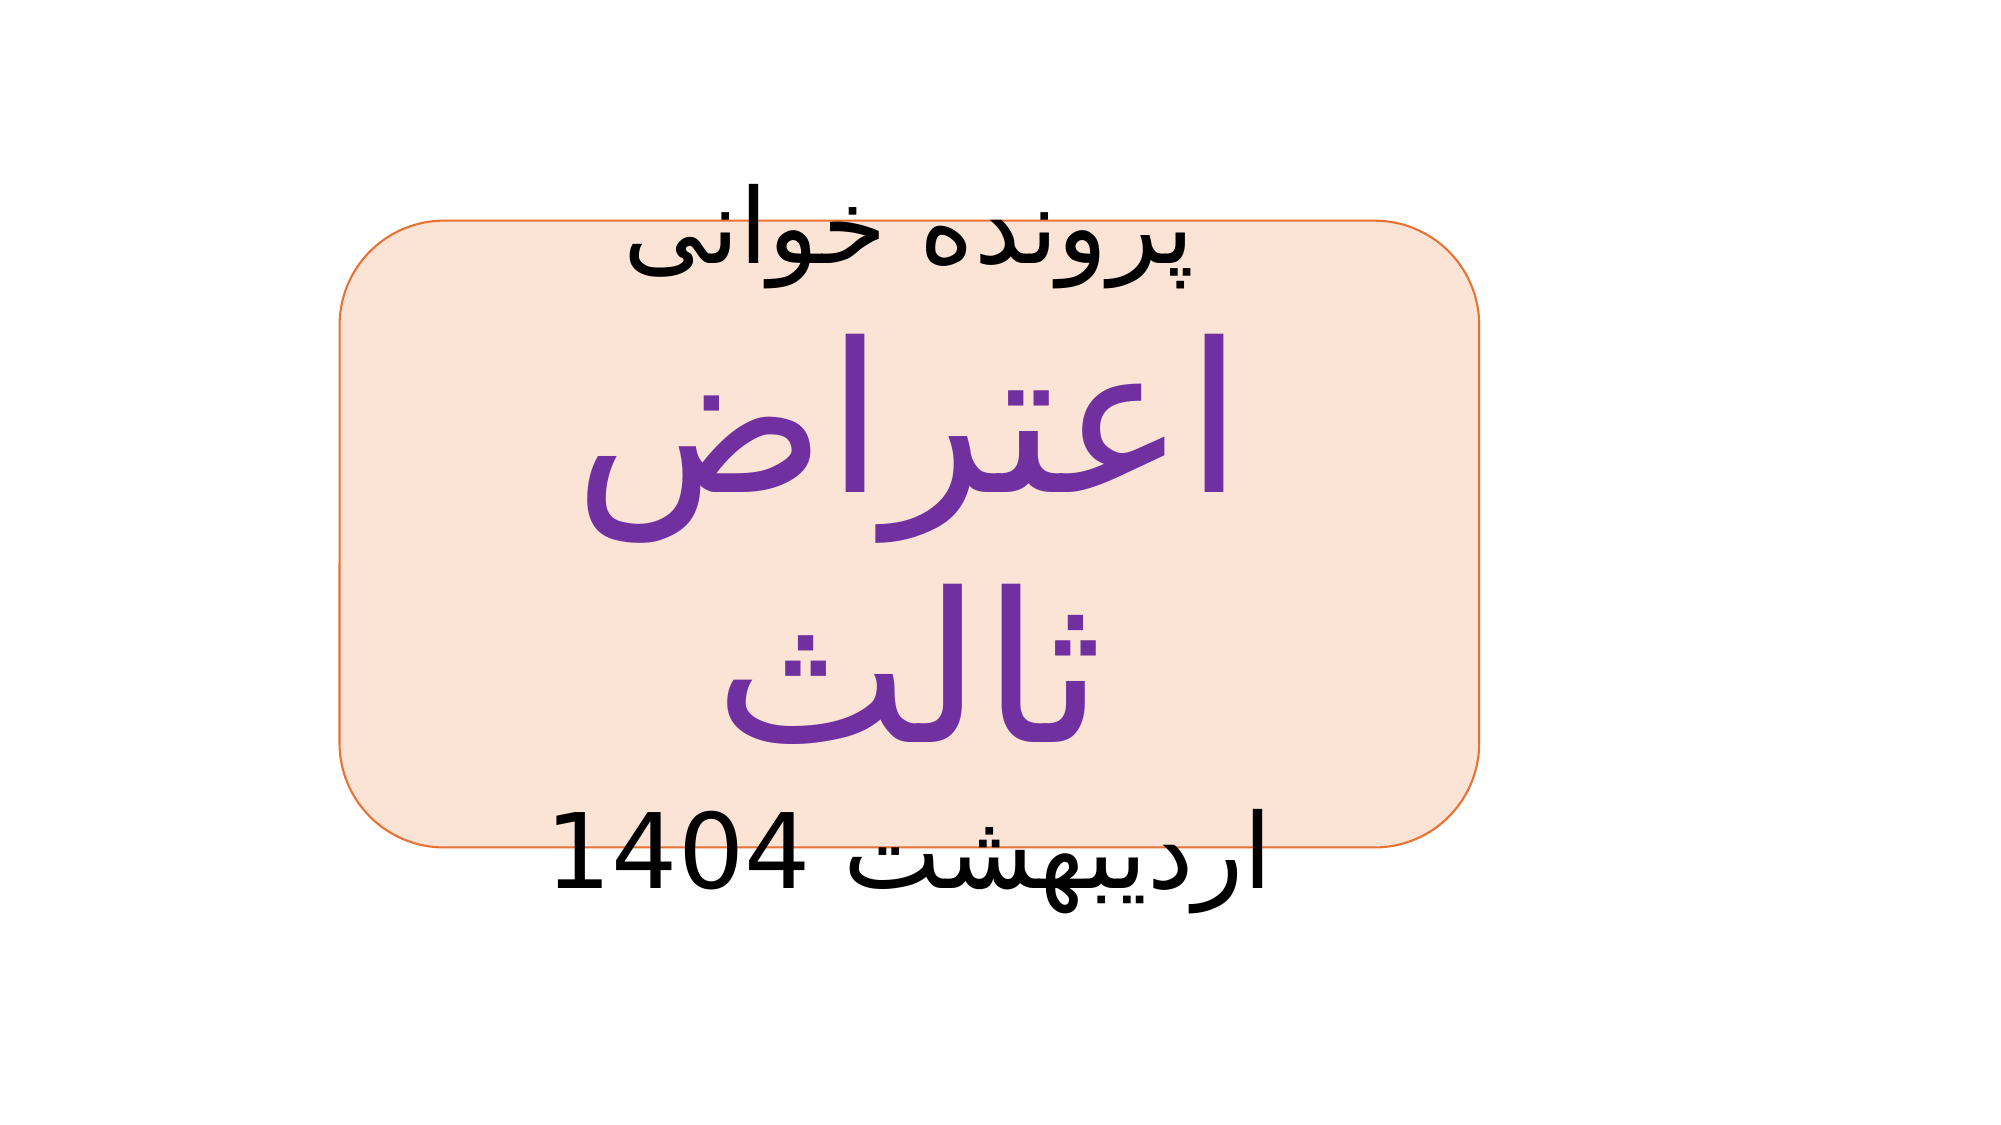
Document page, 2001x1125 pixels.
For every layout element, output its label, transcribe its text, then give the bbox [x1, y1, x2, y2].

text_box پرونده خوانی اعتراض ثالث اردیبهشت 1404 [338, 219, 1481, 849]
